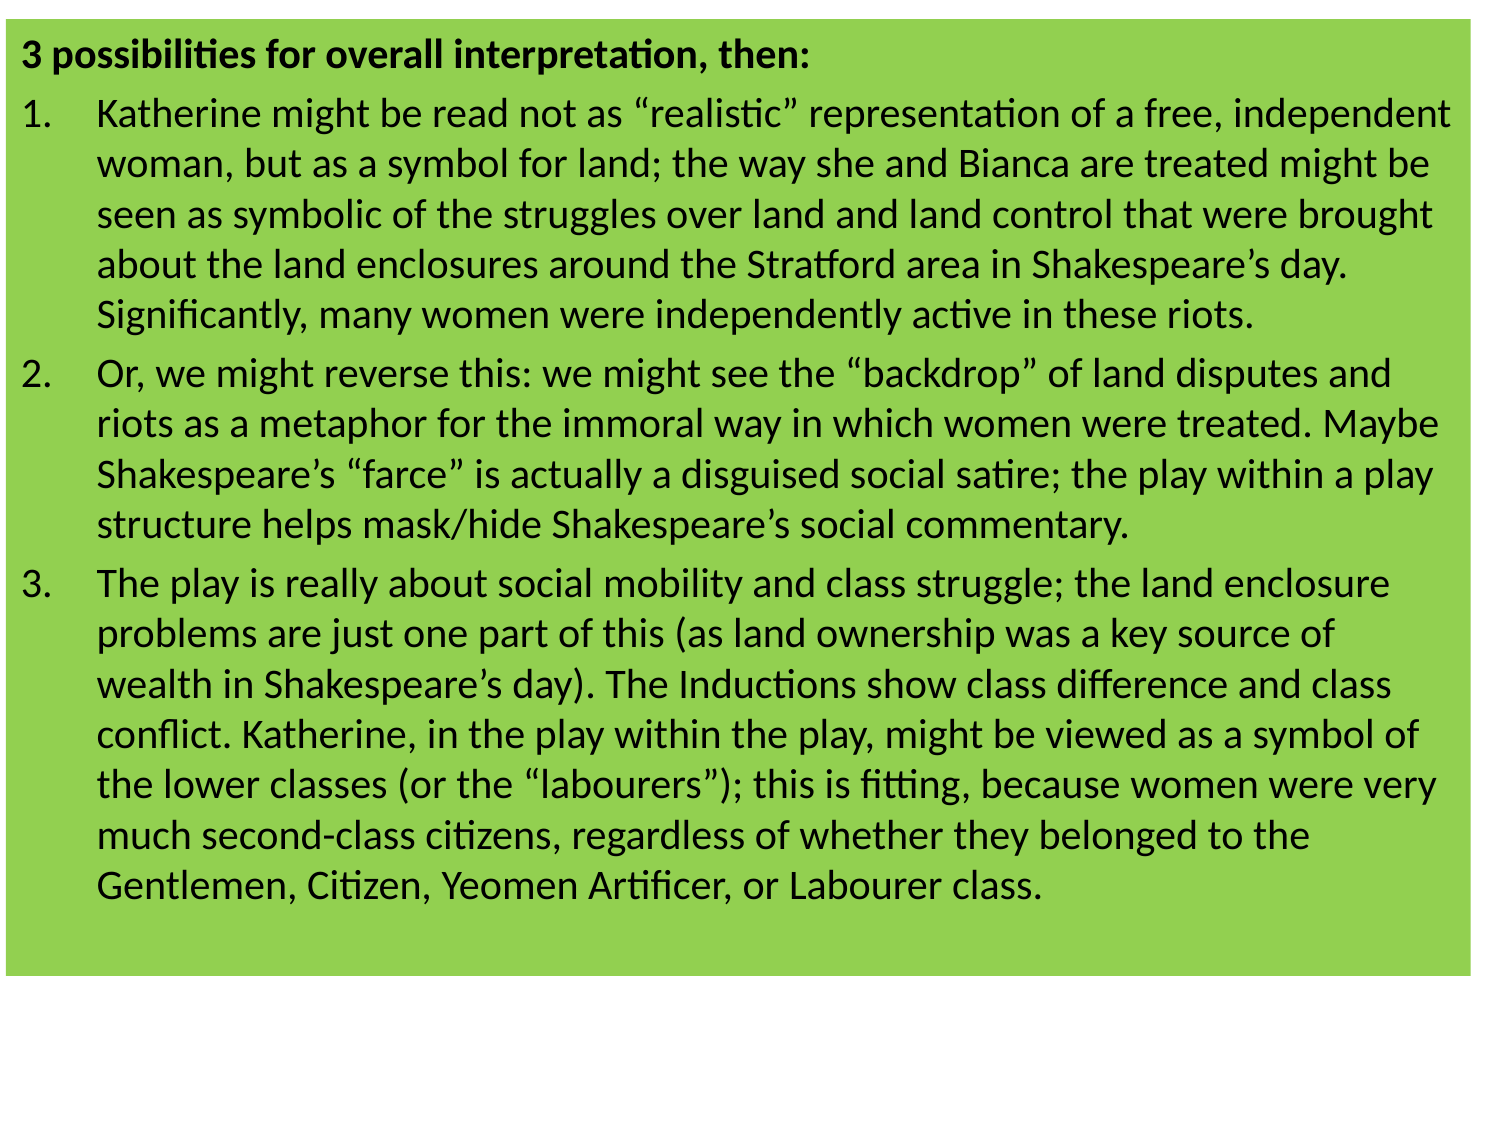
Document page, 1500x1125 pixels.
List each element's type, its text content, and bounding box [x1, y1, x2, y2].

list 3 possibilities for overall interpretation, then: Katherine might be read not as “realistic” representation of a free, independent woman, but as a symbol for land; the way she and Bianca are treated might be seen as symbolic of the struggles over land and land control that were brought about the land enclosures around the Stratford area in Shakespeare’s day. Significantly, many women were independently active in these riots. Or, we might reverse this: we might see the “backdrop” of land disputes and riots as a metaphor for the immoral way in which women were treated. Maybe Shakespeare’s “farce” is actually a disguised social satire; the play within a play structure helps mask/hide Shakespeare’s social commentary. The play is really about social mobility and class struggle; the land enclosure problems are just one part of this (as land ownership was a key source of wealth in Shakespeare’s day). The Inductions show class difference and class conflict. Katherine, in the play within the play, might be viewed as a symbol of the lower classes (or the “labourers”); this is fitting, because women were very much second-class citizens, regardless of whether they belonged to the Gentlemen, Citizen, Yeomen Artificer, or Labourer class. [5, 19, 1471, 976]
